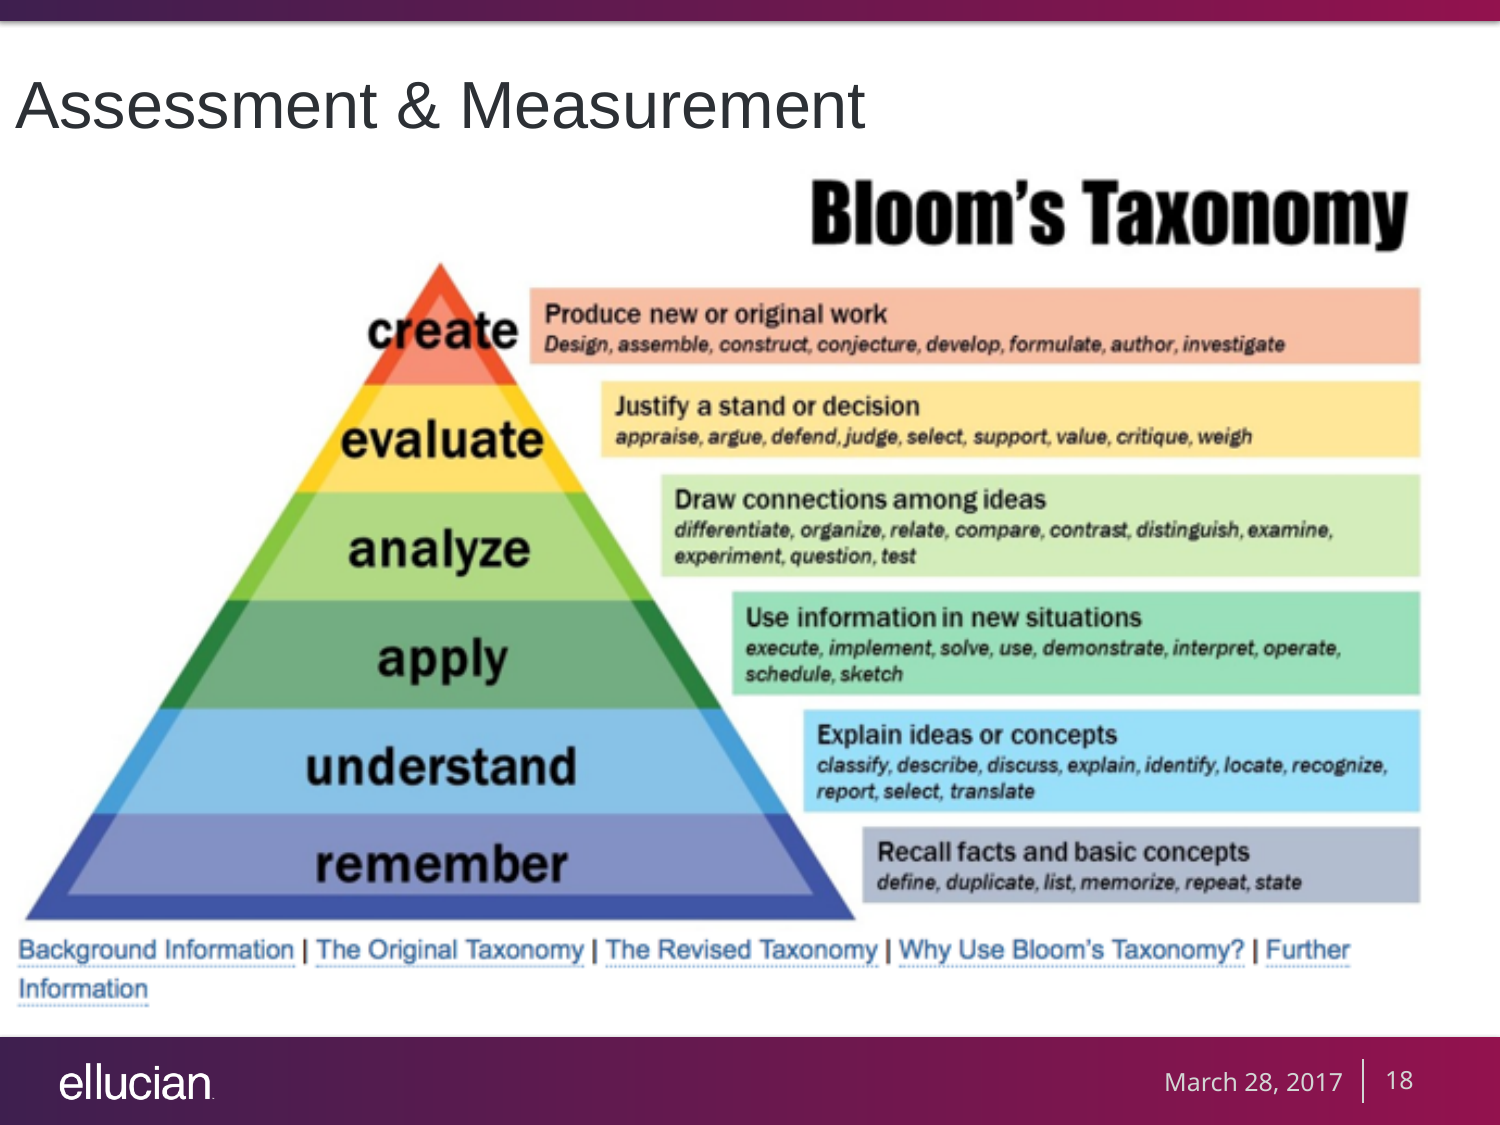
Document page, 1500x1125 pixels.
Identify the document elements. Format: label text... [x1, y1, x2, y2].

slide_number 18 [1370, 1036, 1500, 1125]
picture [14, 159, 1428, 1015]
picture [53, 1037, 221, 1125]
title Assessment & Measurement [0, 7, 1425, 196]
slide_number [1008, 1035, 1359, 1125]
